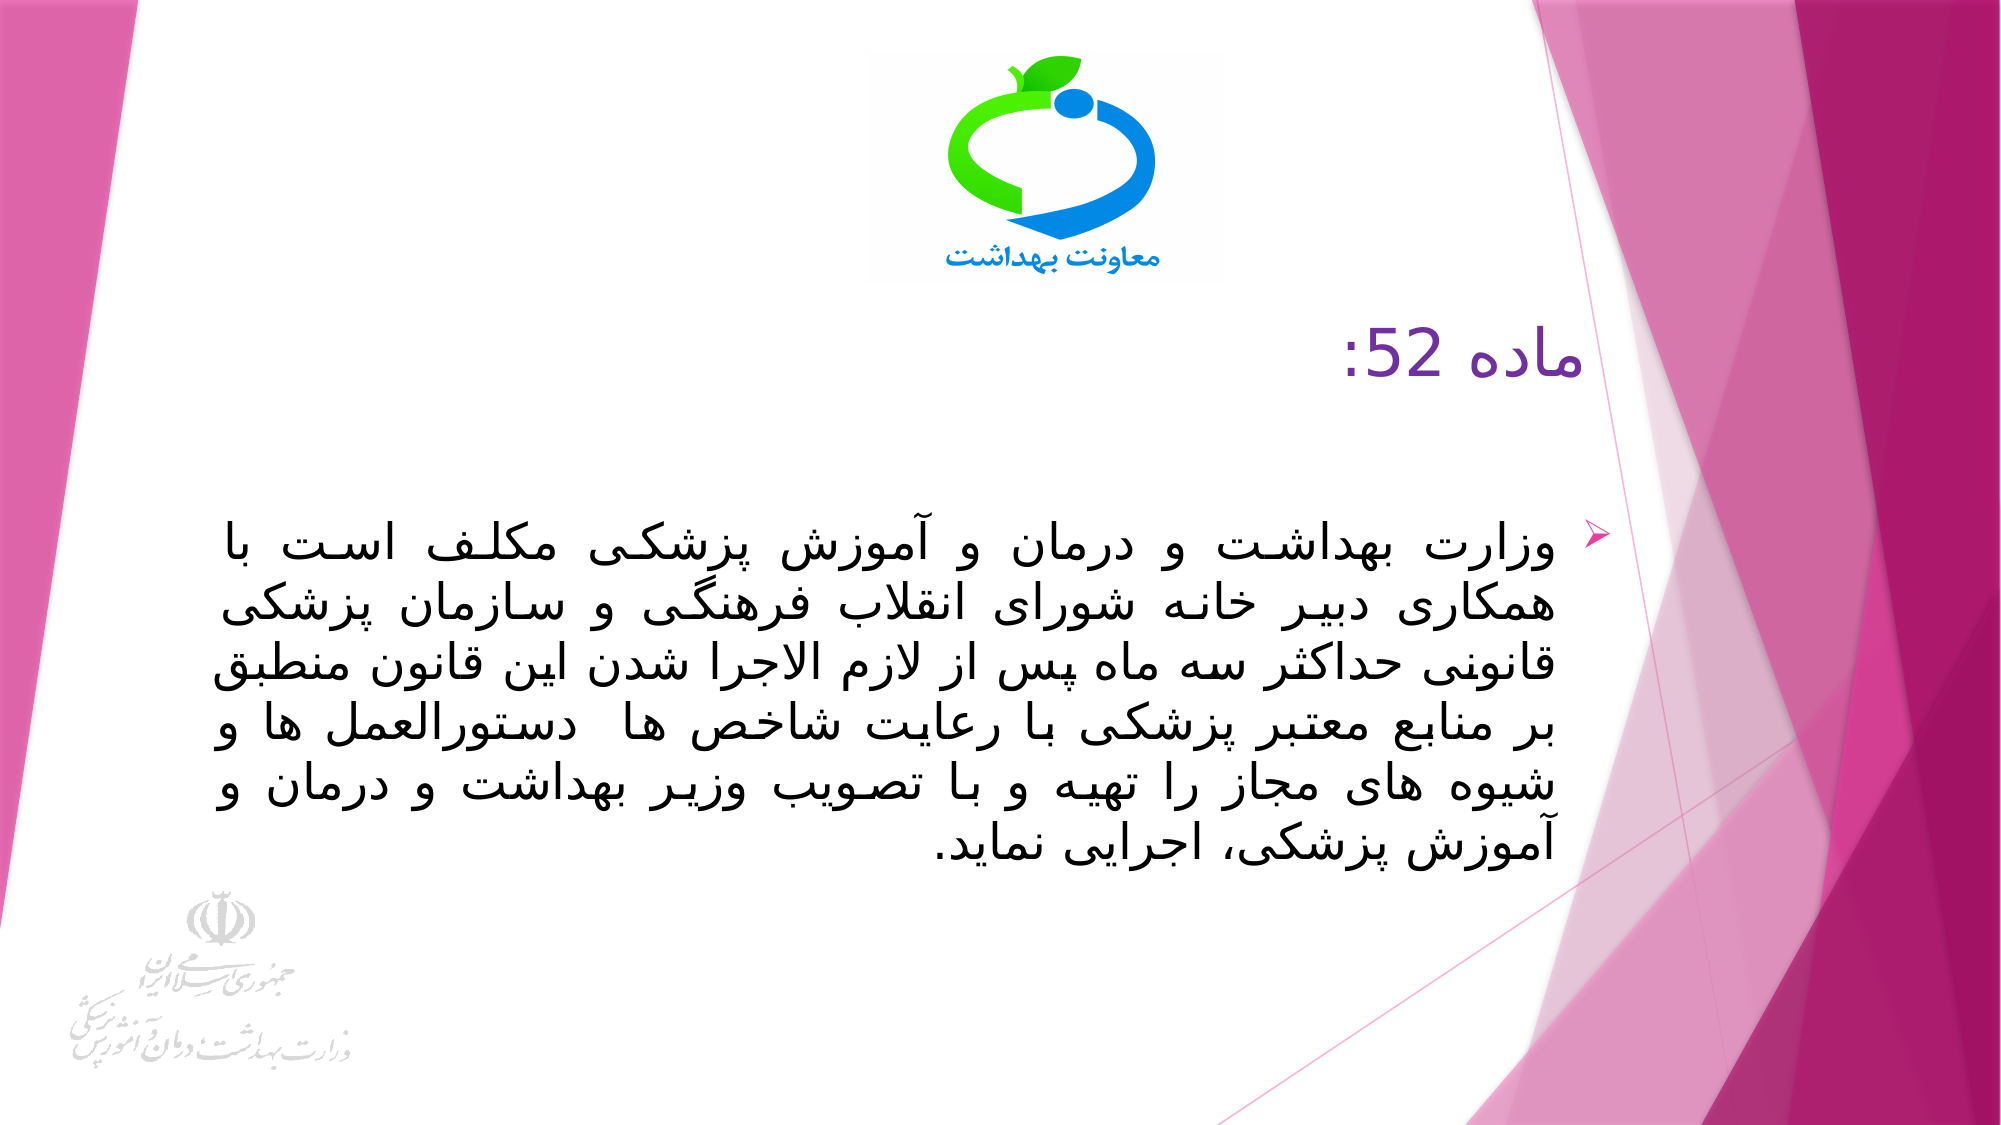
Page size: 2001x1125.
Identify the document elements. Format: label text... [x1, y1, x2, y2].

picture [866, 50, 1225, 285]
title ماده 52: [102, 302, 1603, 398]
subtitle وزارت بهداشت و درمان و آموزش پزشکی مکلف است با همکاری دبیر خانه شورای انقلاب فرهنگی و سازمان پزشکی قانونی حداکثر سه ماه پس از لازم الاجرا شدن این قانون منطبق بر منابع معتبر پزشکی با رعایت شاخص ها دستورالعمل ها و شیوه های مجاز را تهیه و با تصویب وزیر بهداشت و درمان و آموزش پزشکی، اجرایی نماید. [196, 420, 1629, 1035]
